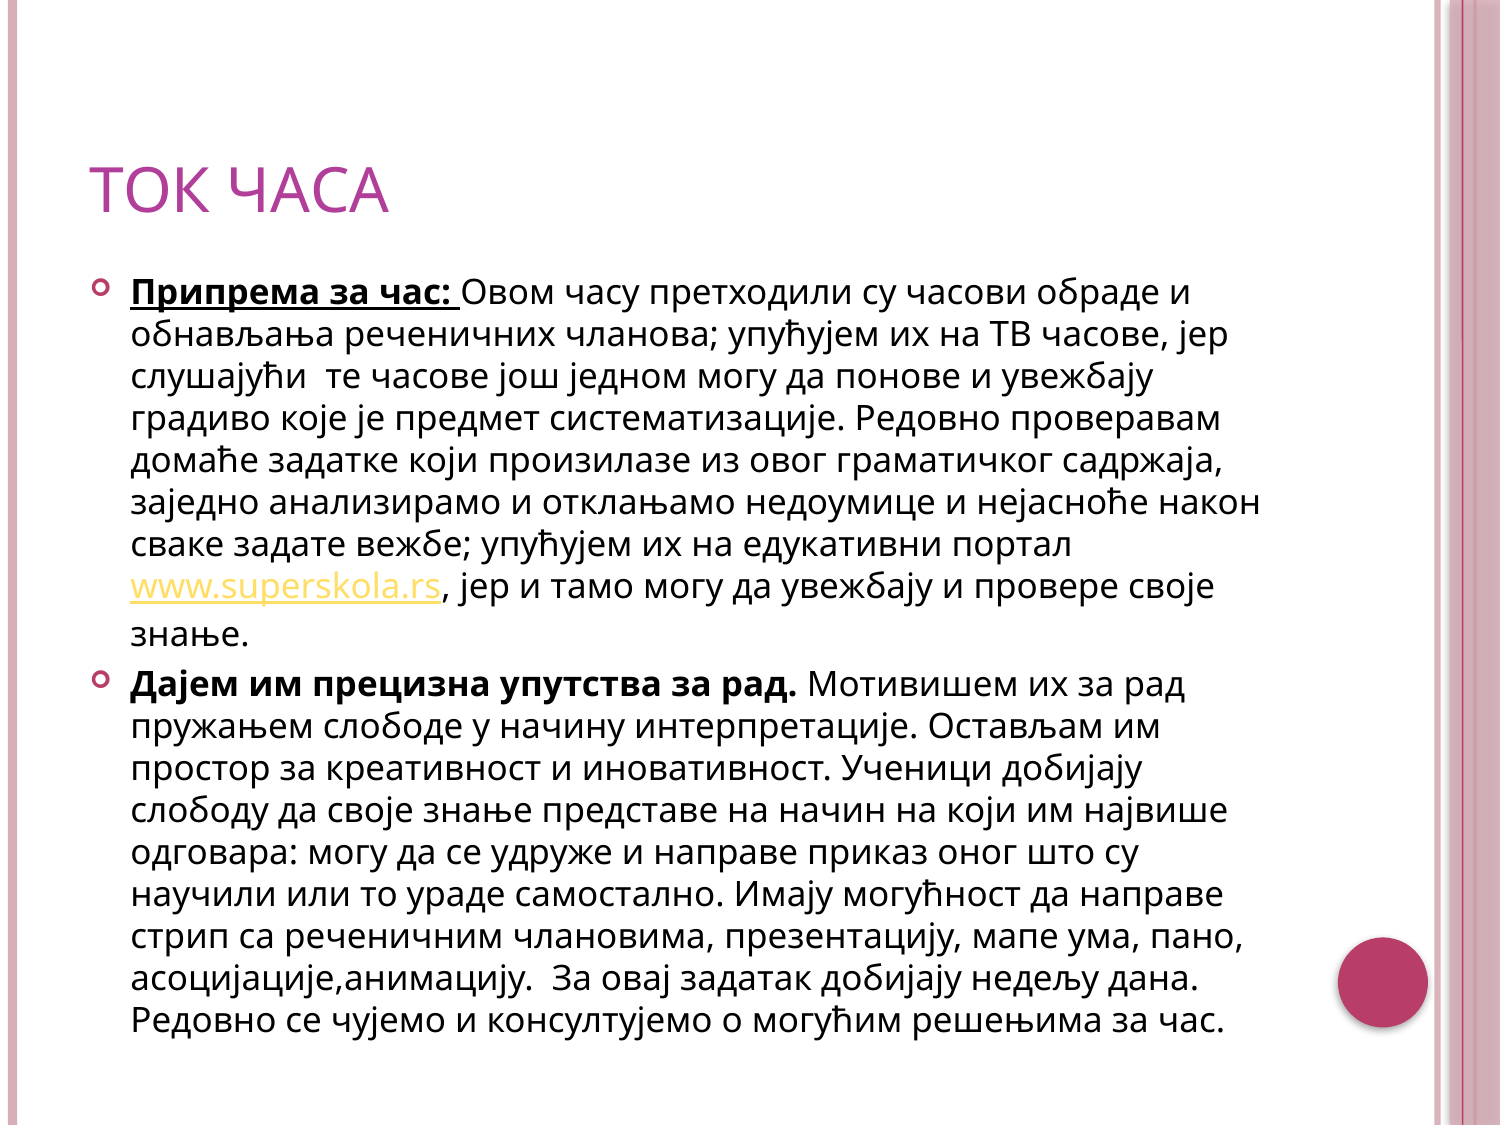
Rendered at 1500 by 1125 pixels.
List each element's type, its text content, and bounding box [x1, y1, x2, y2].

title Ток часа [75, 45, 1300, 233]
list Припрема за час: Овом часу претходили су часови обраде и обнављања реченичних чланова; упућујем их на ТВ часове, јер слушајући те часове још једном могу да понове и увежбају градиво које је предмет систематизације. Редовно проверавам домаће задатке који произилазе из овог граматичког садржаја, заједно анализирамо и отклањамо недоумице и нејасноће након сваке задате вежбе; упућујем их на едукативни портал www.superskola.rs, јер и тамо могу да увежбају и провере своје знање. Дајем им прецизна упутства за рад. Мотивишем их за рад пружањем слободе у начину интерпретације. Остављам им простор за креативност и иновативност. Ученици добијају слободу да своје знање представе на начин на који им највише одговара: могу да се удруже и направе приказ оног што су научили или то ураде самостално. Имају могућност да направе стрип са реченичним члановима, презентацију, мапе ума, пано, асоцијације,анимацију. За овај задатак добијају недељу дана. Редовно се чујемо и консултујемо о могућим решењима за час. [75, 262, 1300, 1062]
